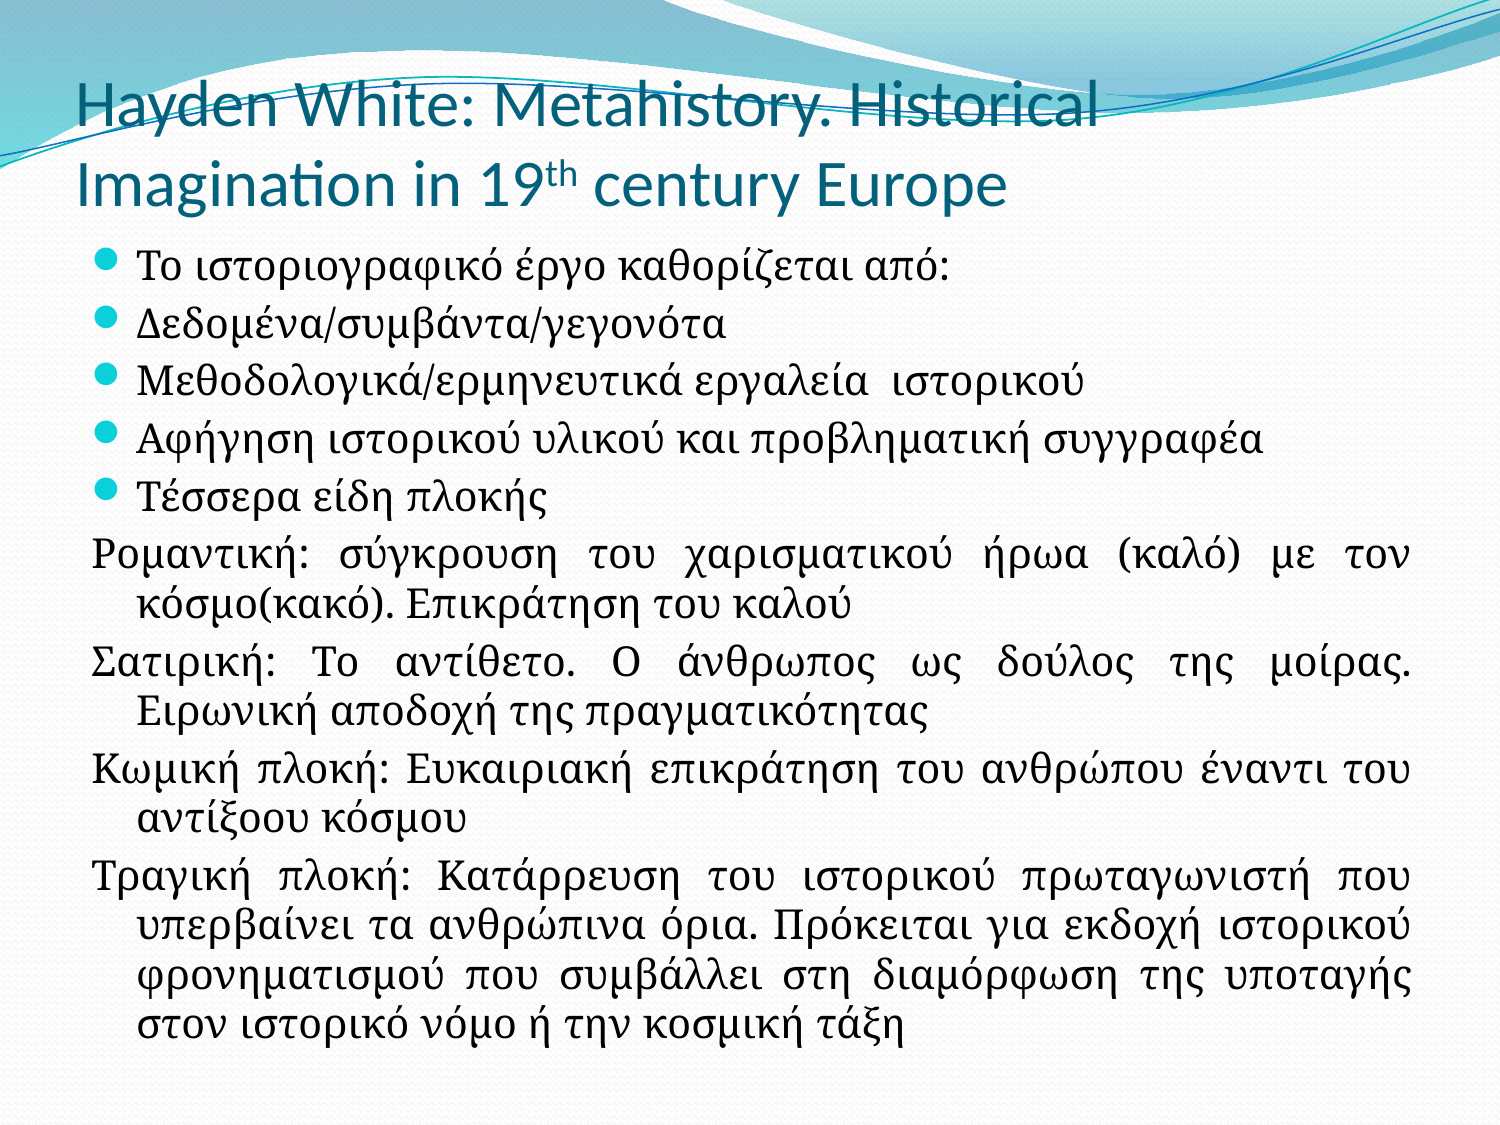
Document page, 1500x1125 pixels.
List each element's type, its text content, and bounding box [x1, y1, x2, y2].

list To ιστοριογραφικό έργο καθορίζεται από: Δεδομένα/συμβάντα/γεγονότα Μεθοδολογικά/ερμηνευτικά εργαλεία ιστορικού Αφήγηση ιστορικού υλικού και προβληματική συγγραφέα Τέσσερα είδη πλοκής Ρομαντική: σύγκρουση του χαρισματικού ήρωα (καλό) με τον κόσμο(κακό). Επικράτηση του καλού Σατιρική: Το αντίθετο. Ο άνθρωπος ως δούλος της μοίρας. Ειρωνική αποδοχή της πραγματικότητας Κωμική πλοκή: Ευκαιριακή επικράτηση του ανθρώπου έναντι του αντίξοου κόσμου Τραγική πλοκή: Κατάρρευση του ιστορικού πρωταγωνιστή που υπερβαίνει τα ανθρώπινα όρια. Πρόκειται για εκδοχή ιστορικού φρονηματισμού που συμβάλλει στη διαμόρφωση της υποταγής στον ιστορικό νόμο ή την κοσμική τάξη [76, 231, 1427, 1057]
title Hayden White: Metahistory. Historical Imagination in 19th century Europe [75, 42, 1425, 220]
